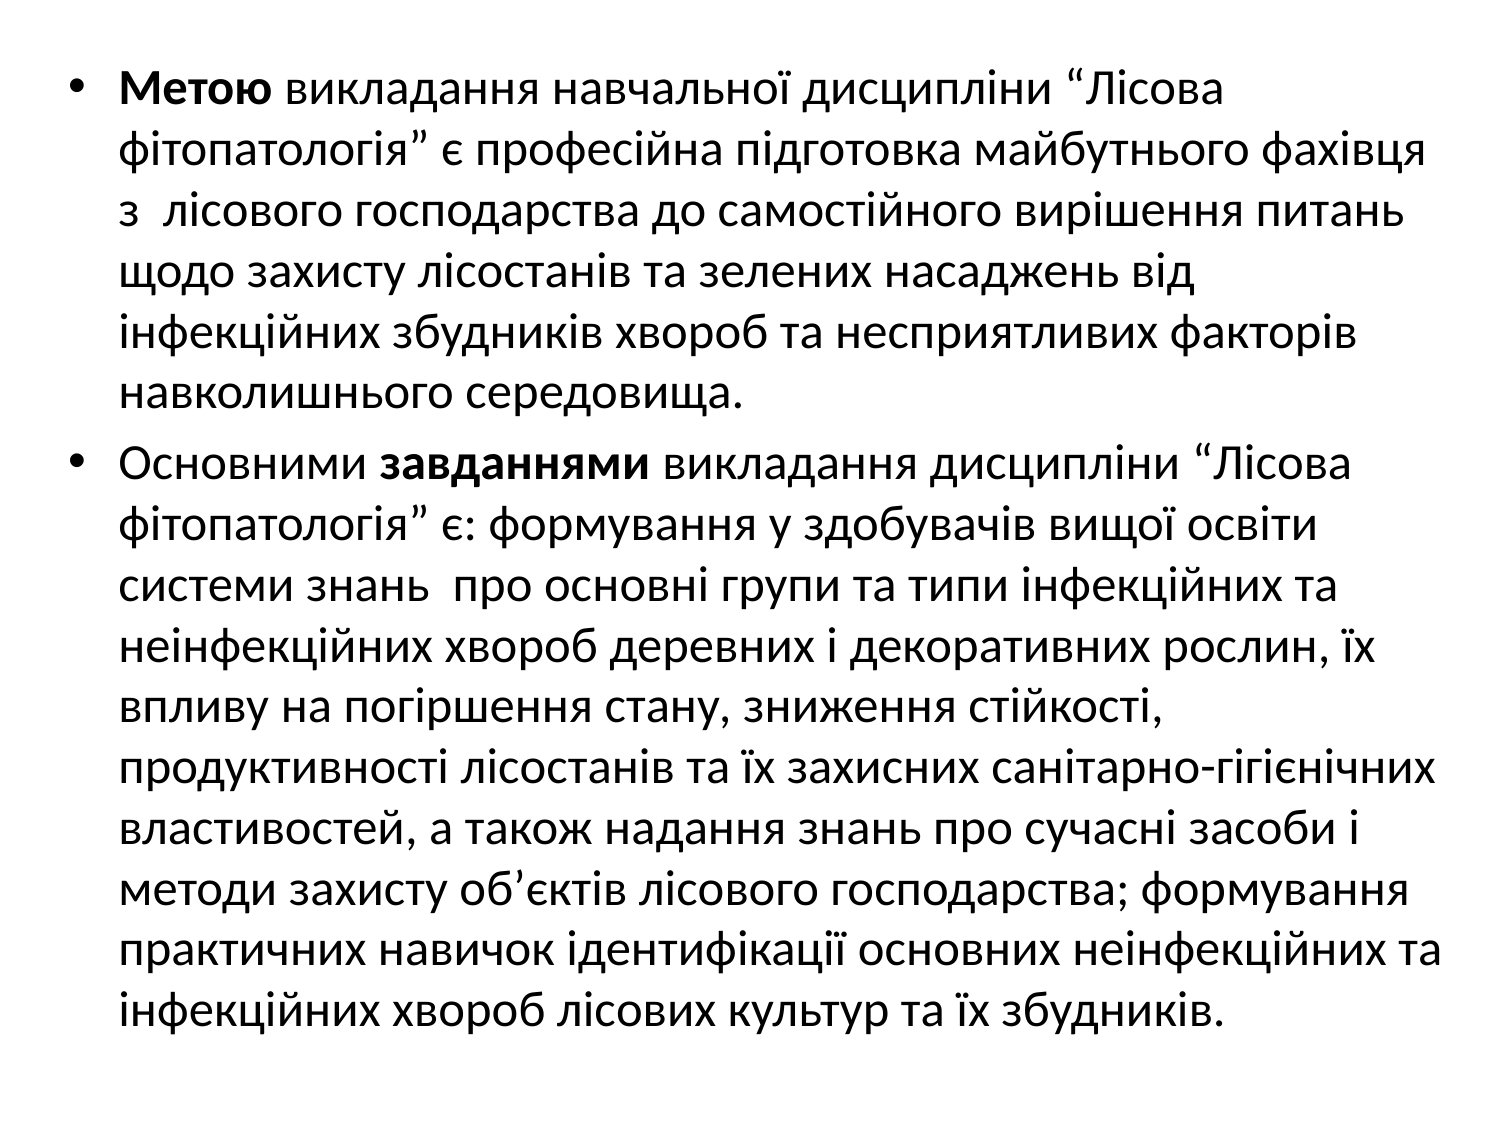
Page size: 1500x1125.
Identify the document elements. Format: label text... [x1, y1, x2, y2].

list Метою викладання навчальної дисципліни “Лісова фітопатологія” є професійна підготовка майбутнього фахівця з лісового господарства до самостійного вирішення питань щодо захисту лісостанів та зелених насаджень від інфекційних збудників хвороб та несприятливих факторів навколишнього середовища. Основними завданнями викладання дисципліни “Лісова фітопатологія” є: формування у здобувачів вищої освіти системи знань про основні групи та типи інфекційних та неінфекційних хвороб деревних і декоративних рослин, їх впливу на погіршення стану, зниження стійкості, продуктивності лісостанів та їх захисних санітарно-гігієнічних властивостей, а також надання знань про сучасні засоби і методи захисту об’єктів лісового господарства; формування практичних навичок ідентифікації основних неінфекційних та інфекційних хвороб лісових культур та їх збудників. [53, 46, 1471, 1083]
